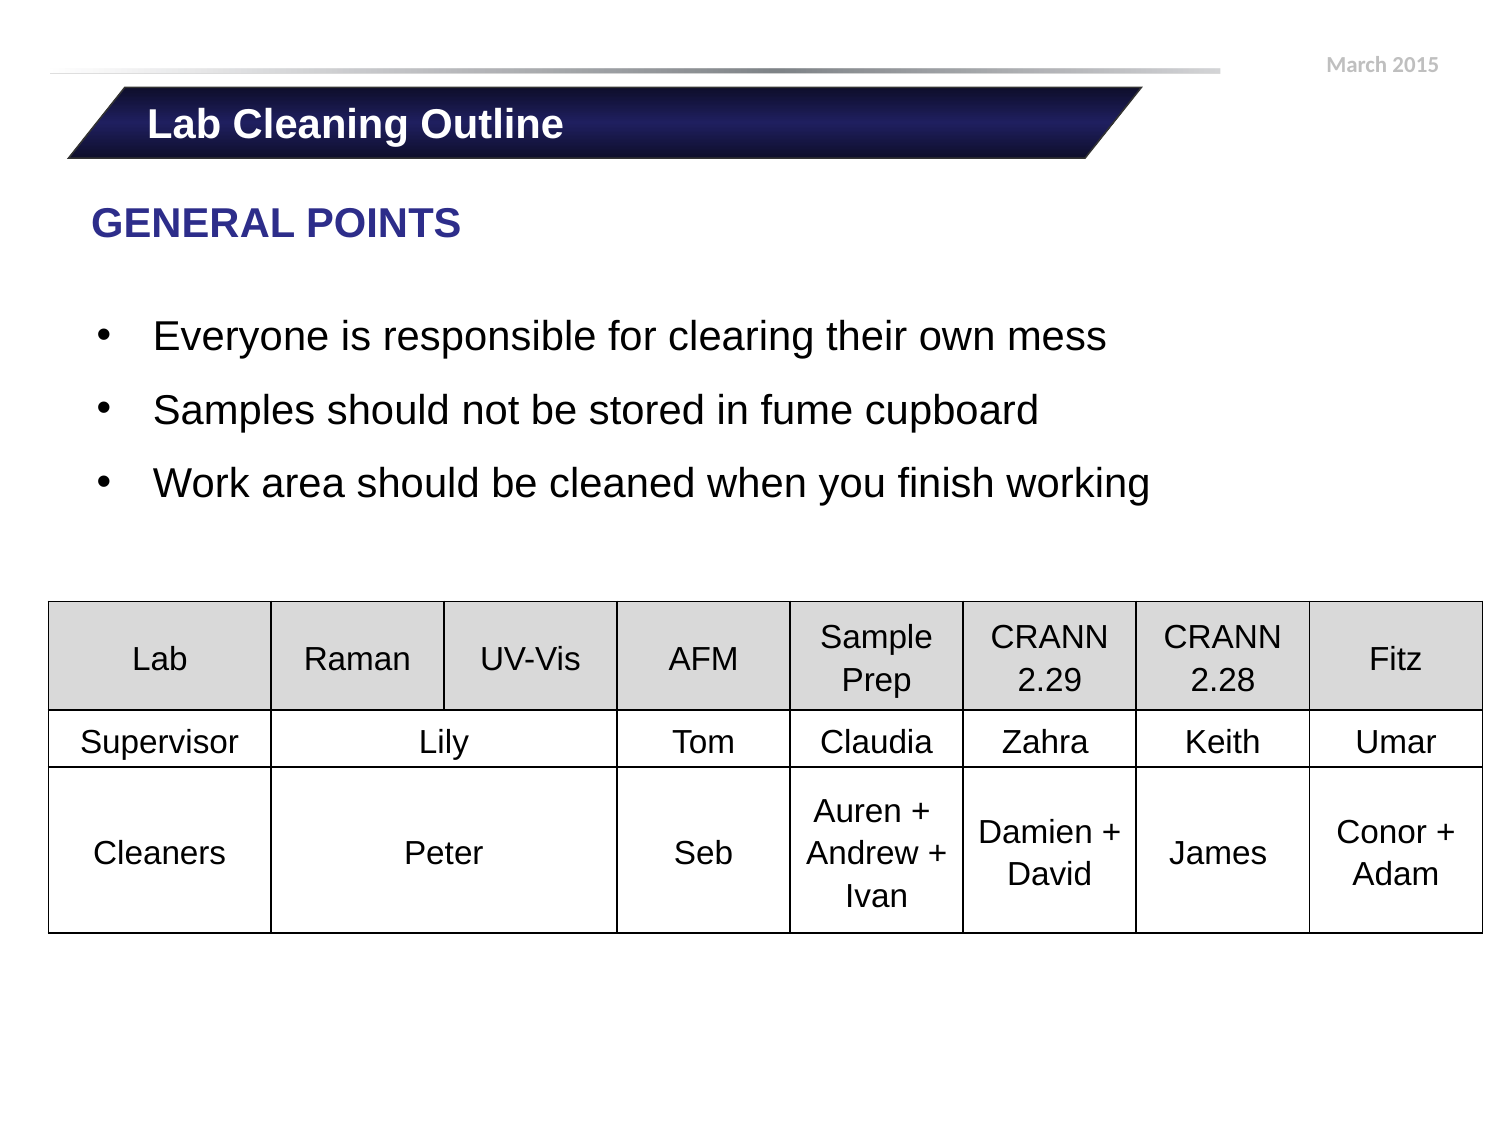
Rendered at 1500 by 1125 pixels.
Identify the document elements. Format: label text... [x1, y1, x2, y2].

text_box Lab Cleaning Outline [132, 89, 1055, 166]
table_cell Claudia [791, 711, 962, 766]
picture [50, 12, 1221, 126]
table_cell Auren + Andrew + Ivan [791, 768, 962, 932]
table_cell Supervisor [49, 711, 270, 766]
table_cell Umar [1310, 711, 1482, 766]
table_cell James [1137, 768, 1309, 932]
table_cell Zahra [964, 711, 1135, 766]
table_cell Keith [1137, 711, 1309, 766]
table_cell Cleaners [49, 768, 270, 932]
table_header Raman [272, 602, 443, 709]
text_box General Points [76, 188, 1400, 254]
table_cell Peter [272, 768, 616, 932]
table_cell Seb [618, 768, 789, 932]
table_header AFM [618, 602, 789, 709]
table_cell Conor + Adam [1310, 768, 1482, 932]
table_cell Damien + David [964, 768, 1135, 932]
table_cell Tom [618, 711, 789, 766]
text_box Everyone is responsible for clearing their own mess Samples should not be stored in fume cupboard Work area should be cleaned when you finish working [81, 286, 1430, 601]
table_header CRANN 2.28 [1137, 602, 1309, 709]
table_header Lab [49, 602, 270, 709]
table_header CRANN 2.29 [964, 602, 1135, 709]
table_header Sample Prep [791, 602, 962, 709]
table_header UV-Vis [445, 602, 616, 709]
table_cell Lily [272, 711, 616, 766]
table_header Fitz [1310, 602, 1482, 709]
text_box [68, 87, 1142, 159]
